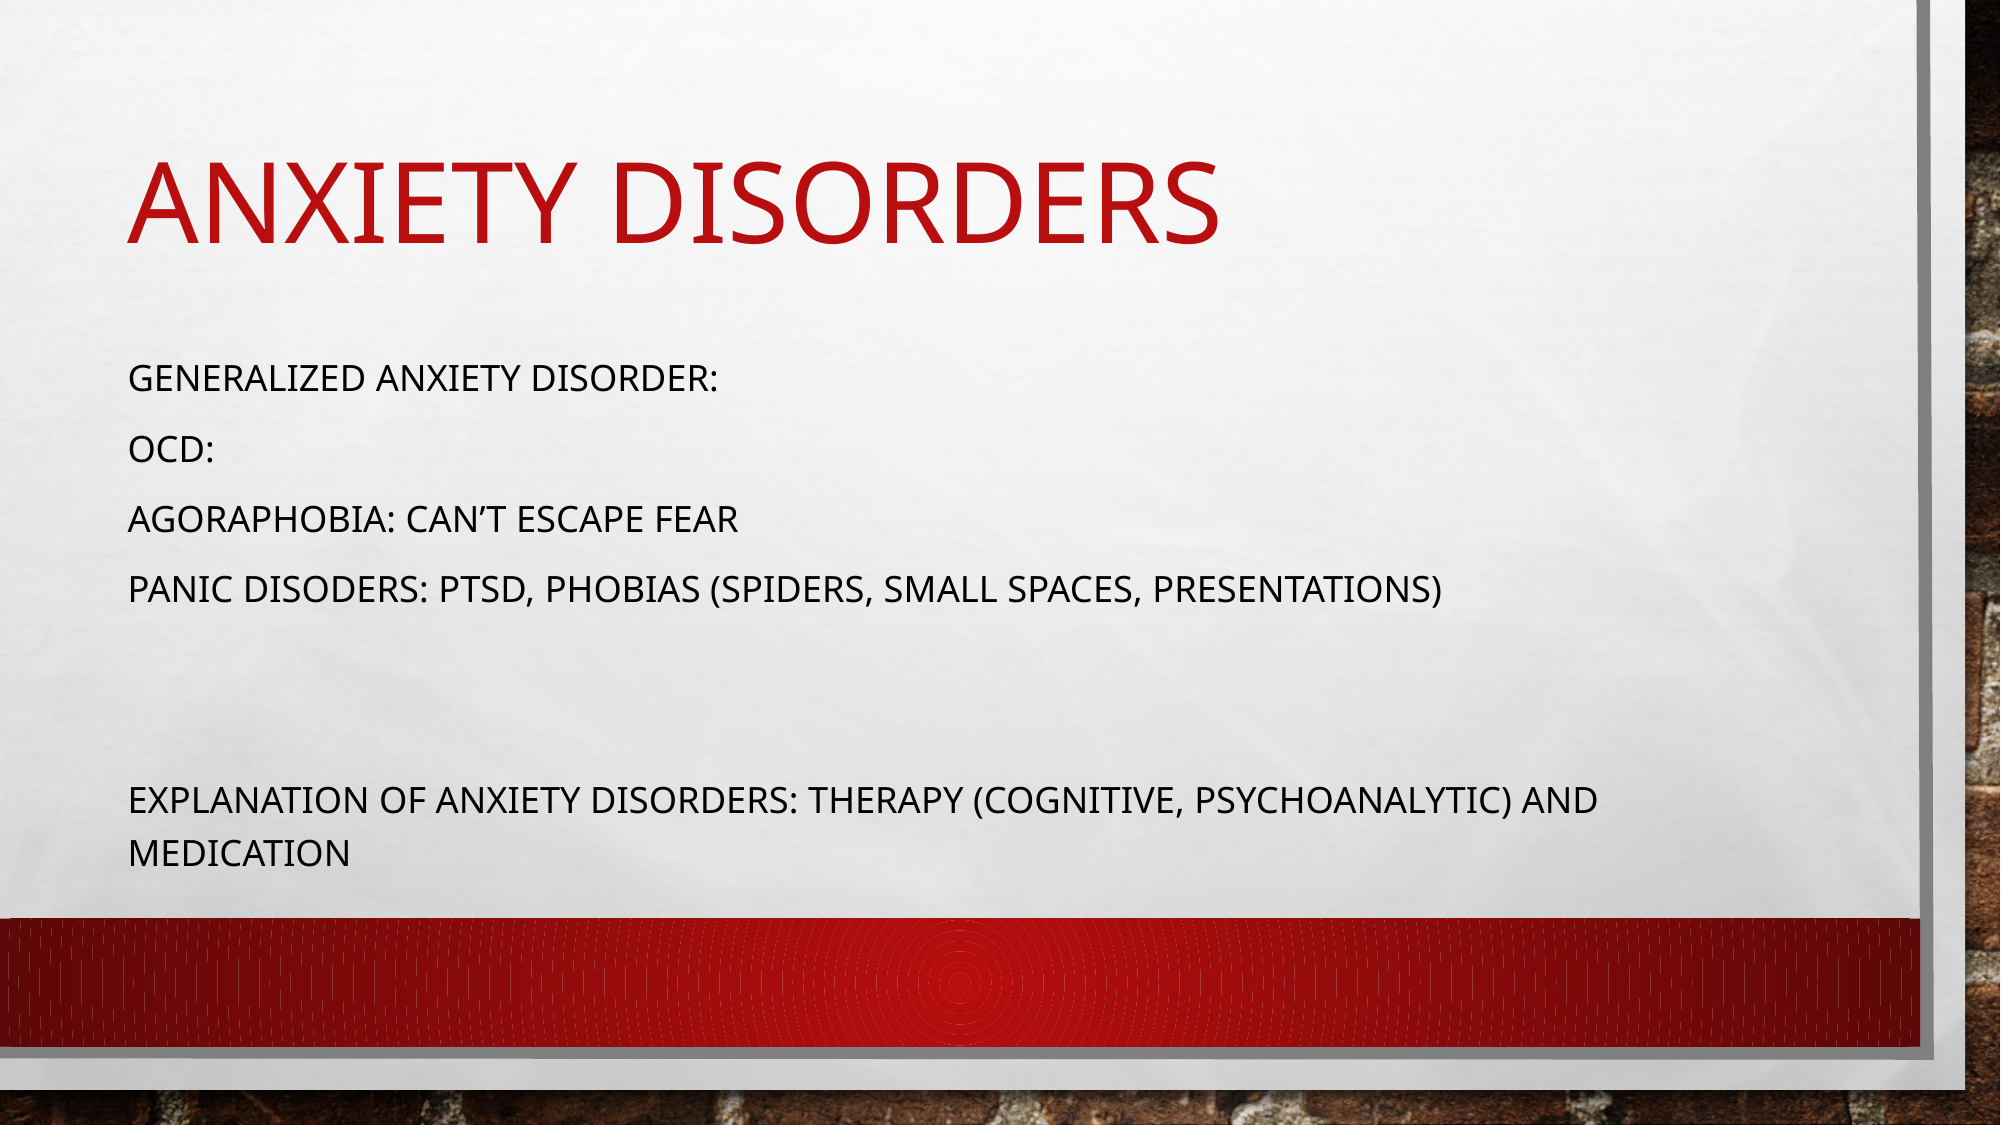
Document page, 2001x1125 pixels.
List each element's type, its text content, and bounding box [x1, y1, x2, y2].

picture [0, 0, 2000, 1125]
title AnXIETY DIsorders [112, 112, 1818, 302]
list Generalized Anxiety Disorder: OCD: Agoraphobia: can’t escape fear Panic Disoders: PTSD, Phobias (spiders, small spaces, presentations) Explanation of Anxiety Disorders: therapy (cognitive, psychoanalytic) and medication [112, 338, 1818, 882]
